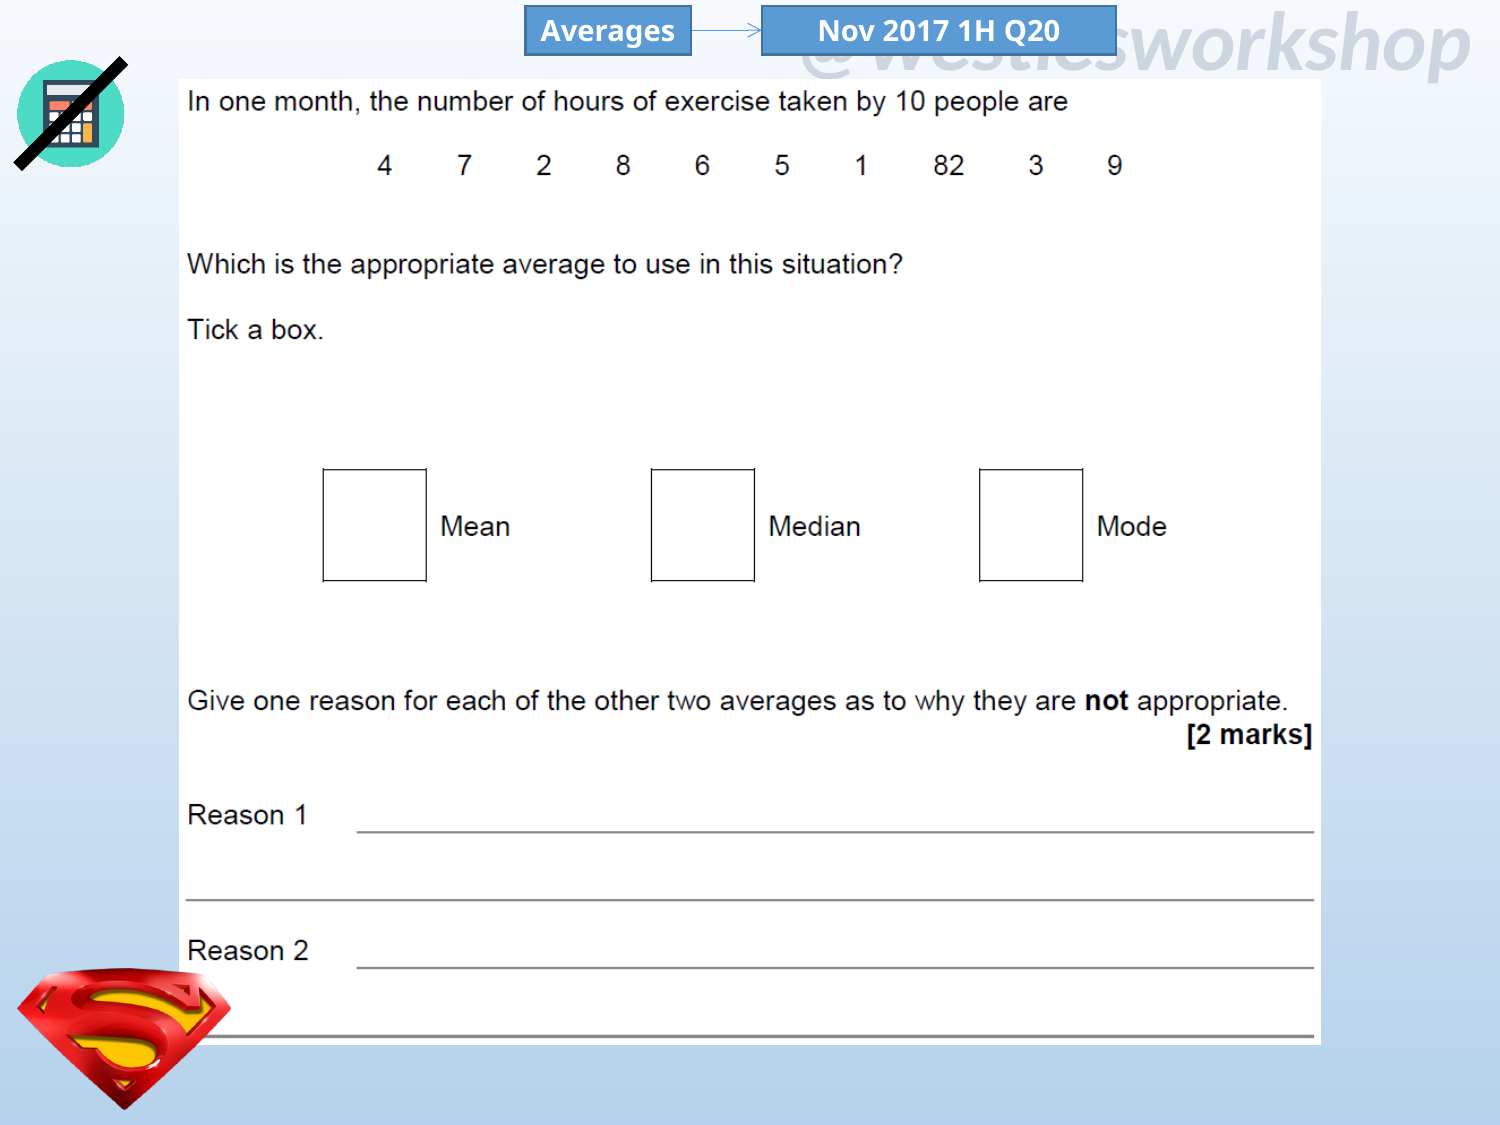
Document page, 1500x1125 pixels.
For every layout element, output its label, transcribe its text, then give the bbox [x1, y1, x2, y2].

picture [17, 79, 1321, 1110]
text_box Nov 2017 1H Q20 [761, 5, 1117, 56]
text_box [17, 60, 124, 167]
text_box Averages [524, 5, 692, 56]
